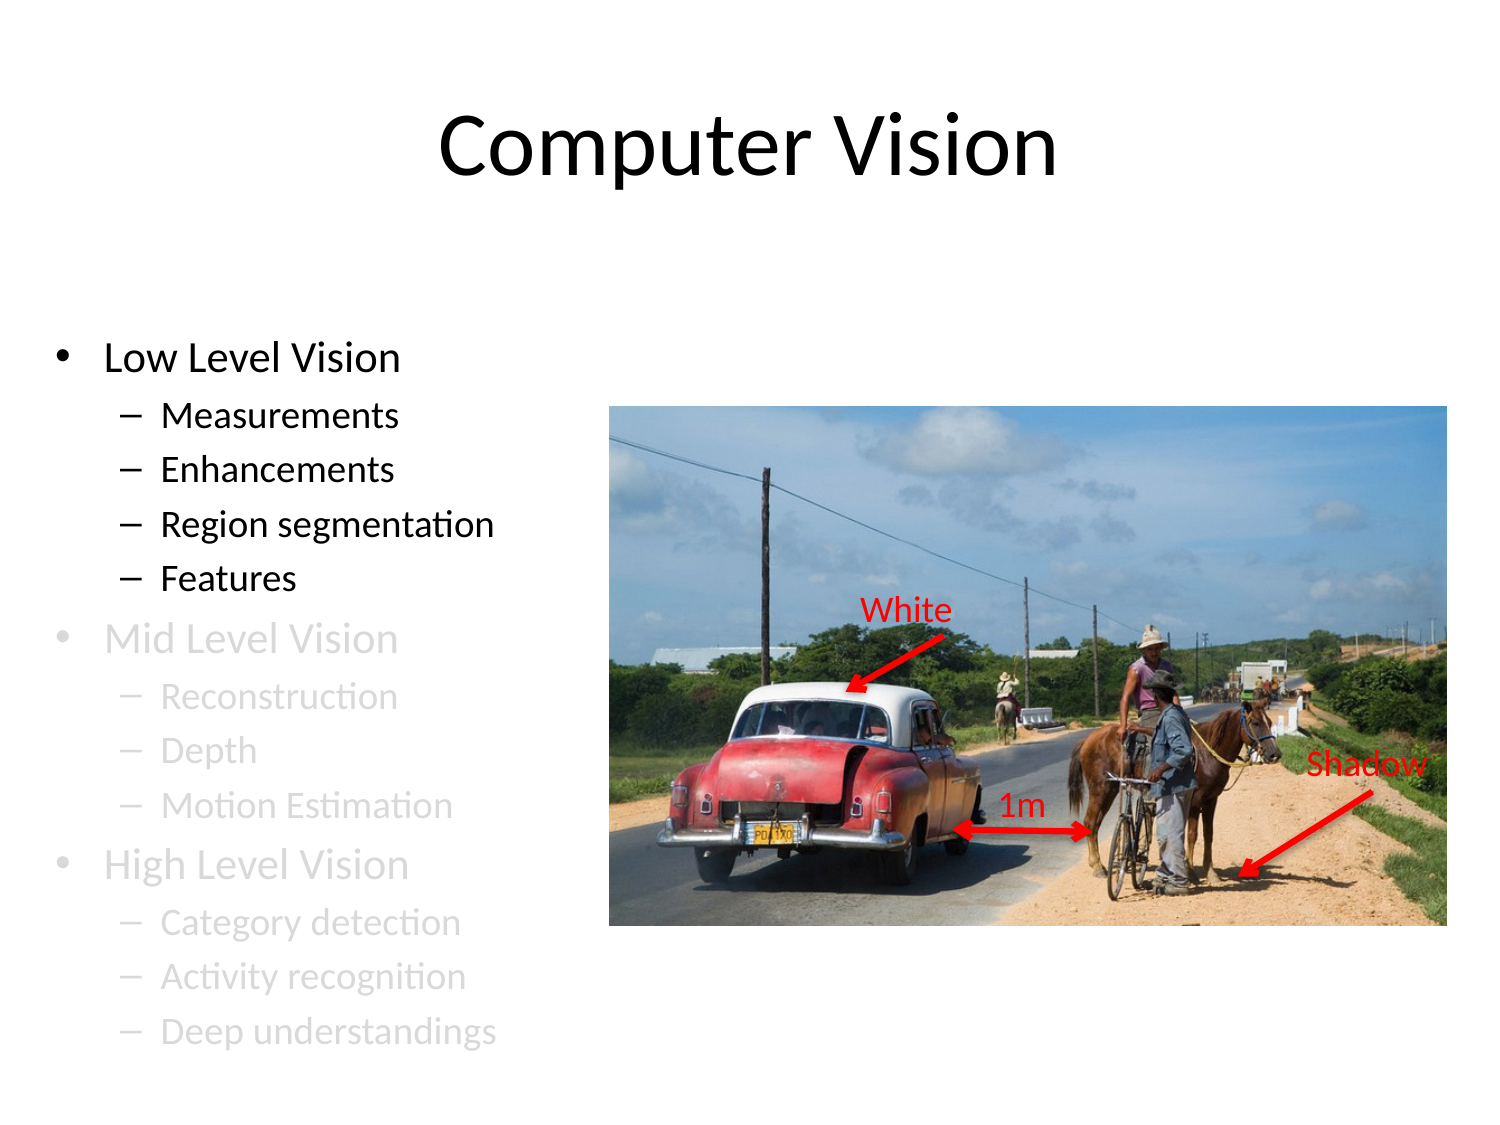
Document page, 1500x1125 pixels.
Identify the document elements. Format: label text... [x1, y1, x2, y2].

picture [609, 405, 1448, 927]
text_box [845, 577, 1002, 693]
list Low Level Vision Measurements Enhancements Region segmentation Features Mid Level Vision Reconstruction Depth Motion Estimation High Level Vision Category detection Activity recognition Deep understandings [40, 320, 1391, 1063]
title Computer Vision [75, 45, 1425, 233]
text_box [1237, 731, 1454, 877]
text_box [951, 772, 1093, 834]
